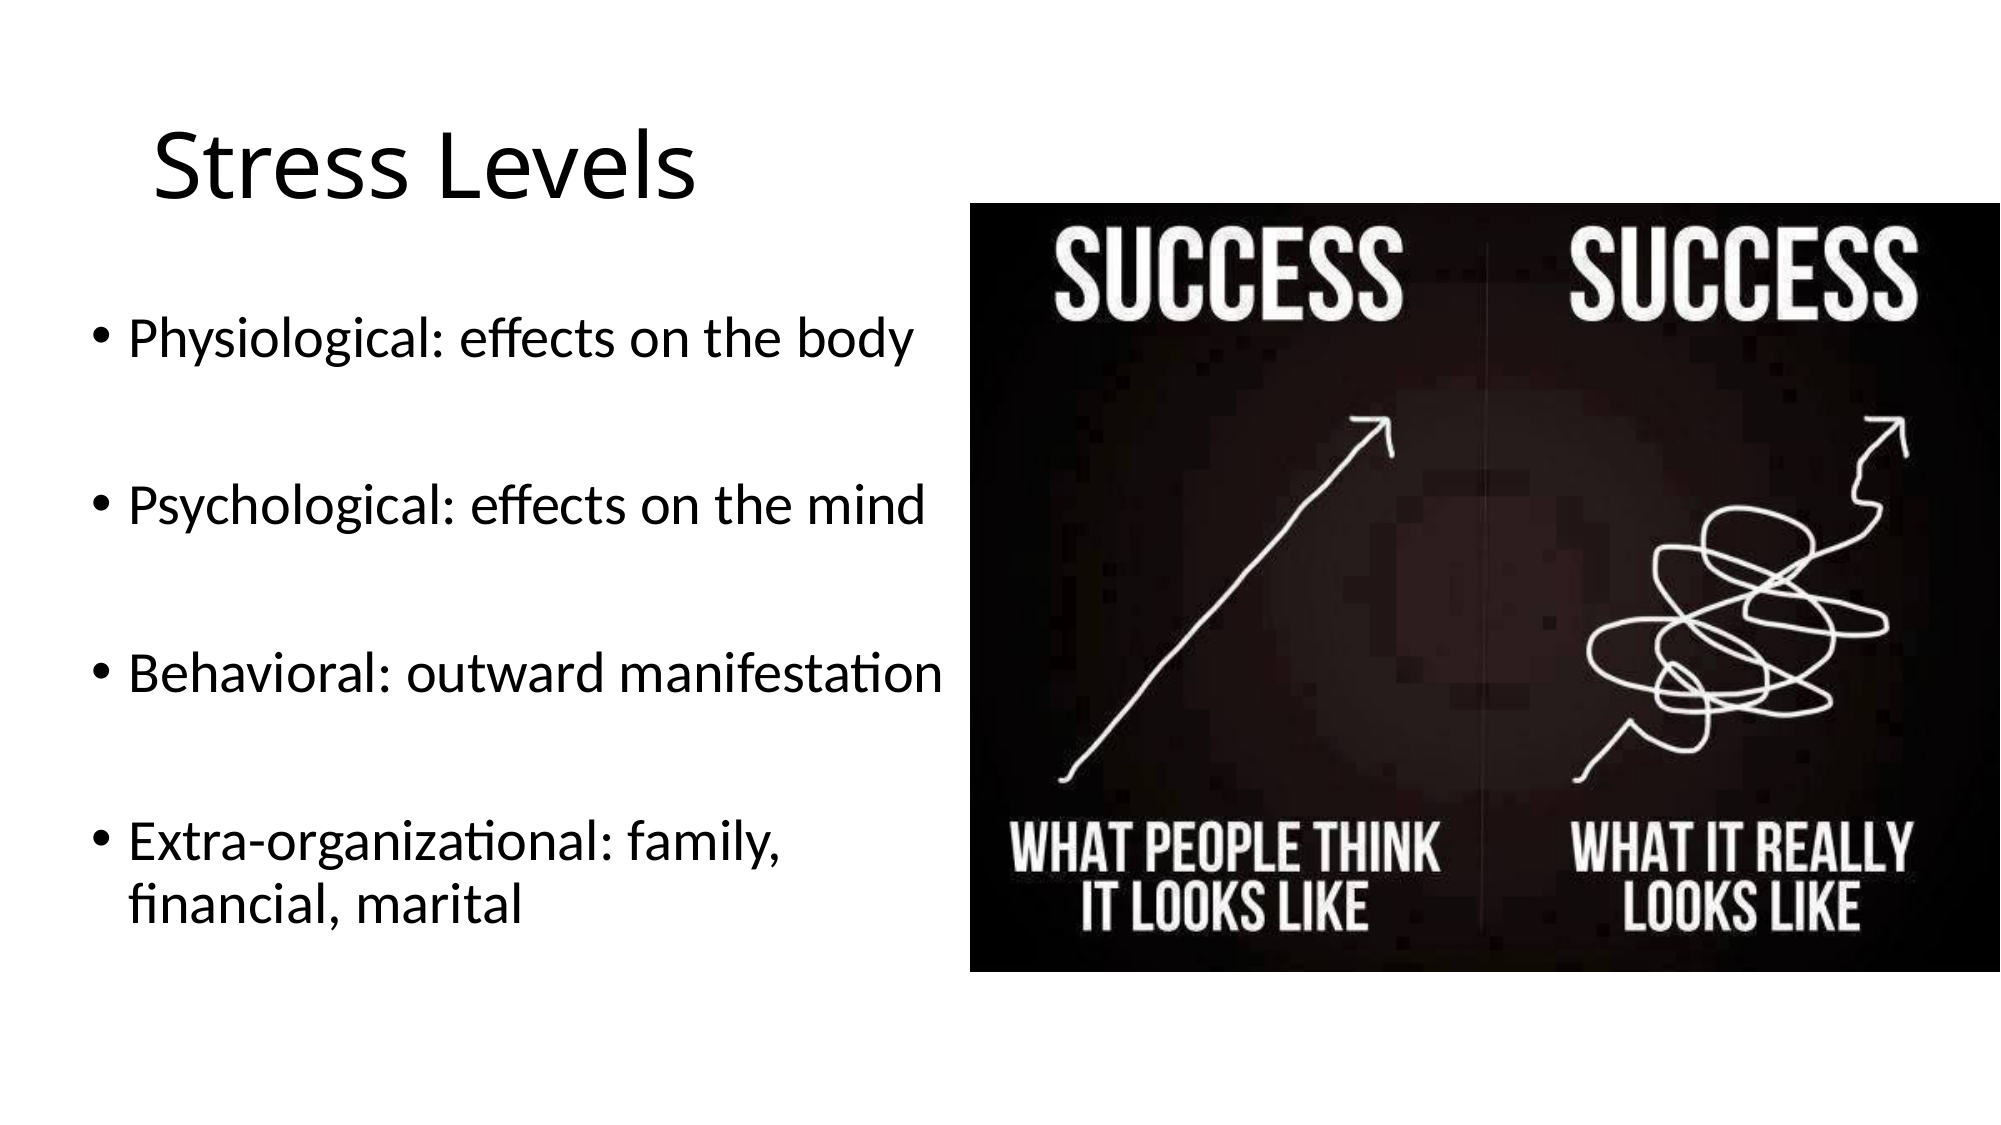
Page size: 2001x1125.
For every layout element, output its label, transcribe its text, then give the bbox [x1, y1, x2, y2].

list Physiological: effects on the body Psychological: effects on the mind Behavioral: outward manifestation Extra-organizational: family, financial, marital [76, 299, 988, 1014]
title Stress Levels [137, 59, 1863, 278]
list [970, 203, 2000, 972]
